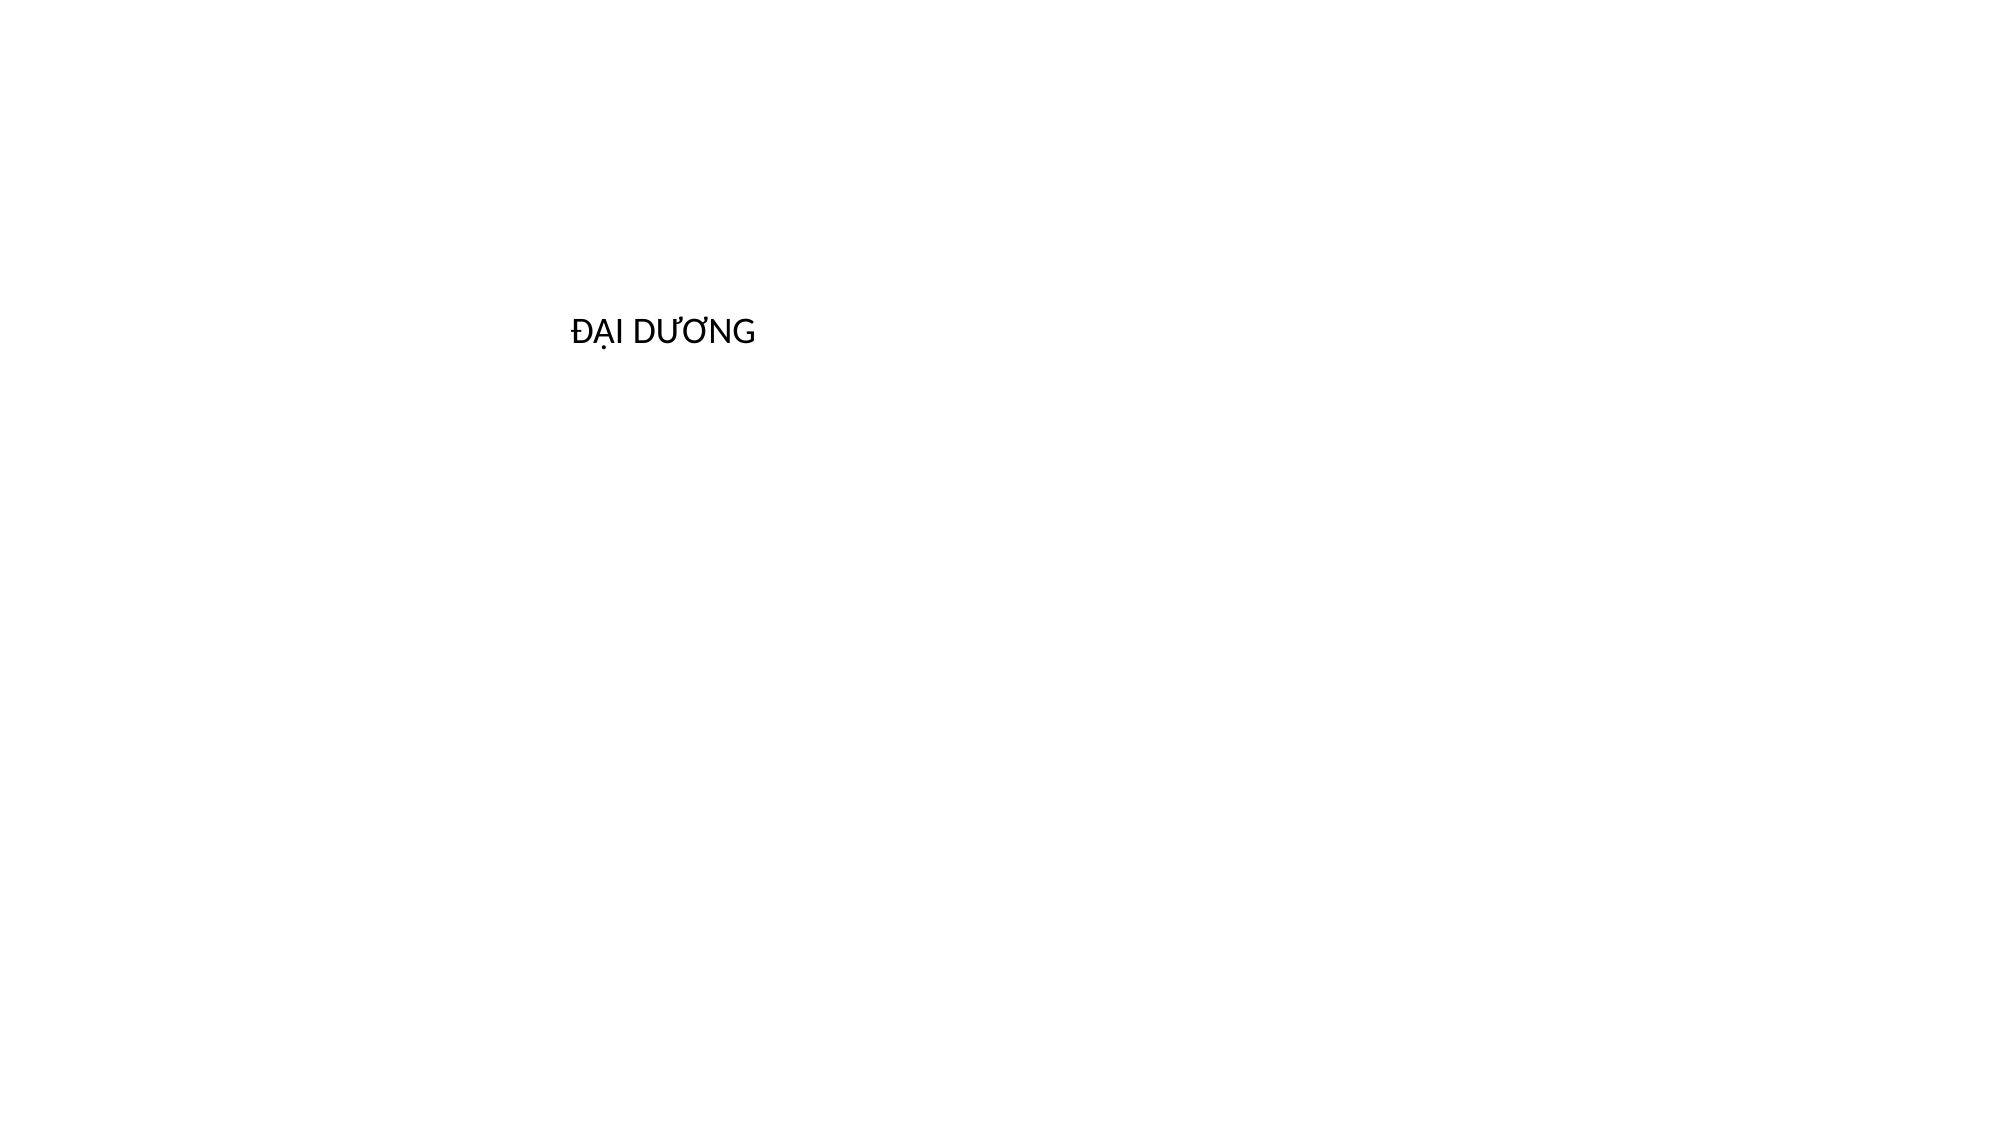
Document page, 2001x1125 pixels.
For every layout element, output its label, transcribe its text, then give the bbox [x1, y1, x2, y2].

text_box ĐẠI DƯƠNG [555, 298, 1019, 359]
